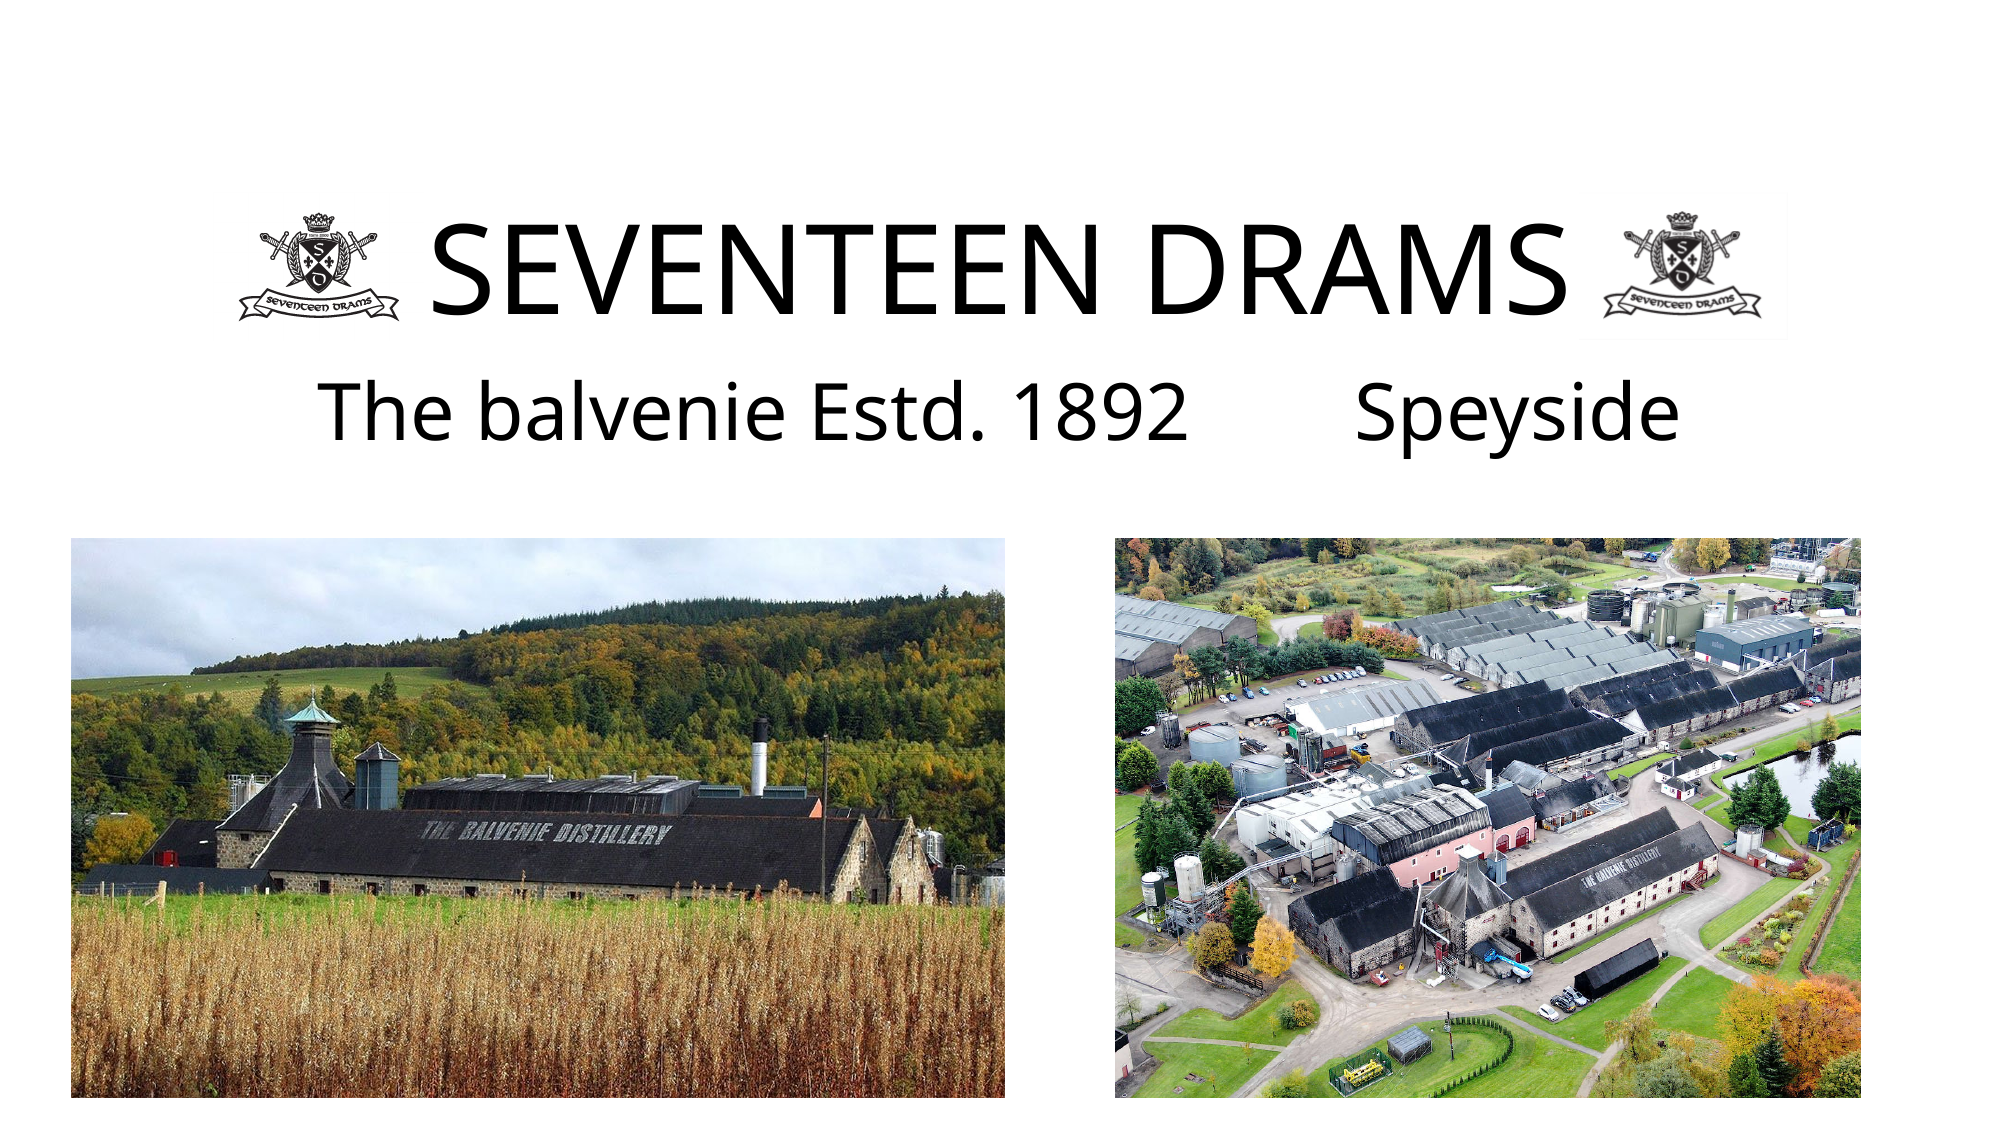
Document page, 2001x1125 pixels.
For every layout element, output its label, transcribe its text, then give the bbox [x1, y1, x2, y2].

title SEVENTEEN DRAMS [249, 184, 1750, 350]
picture [1115, 538, 1861, 1098]
subtitle The balvenie Estd. 1892 Speyside [249, 364, 1750, 636]
picture [1579, 192, 1789, 341]
picture [71, 538, 1005, 1098]
picture [213, 192, 424, 341]
